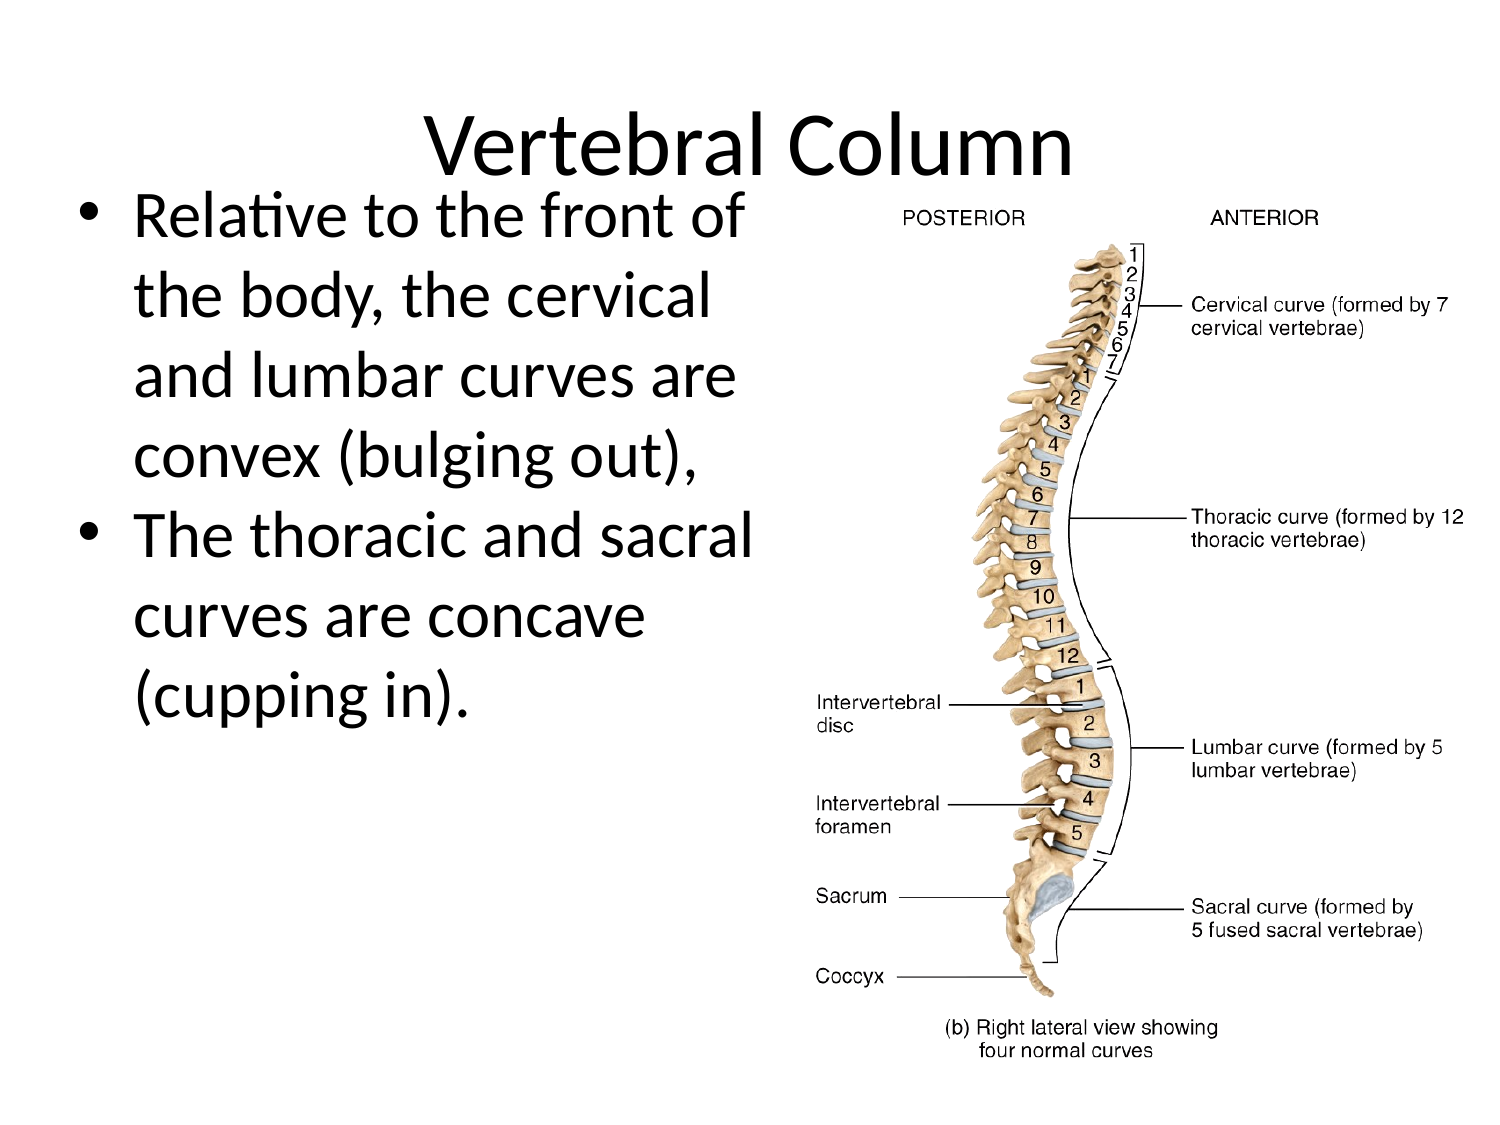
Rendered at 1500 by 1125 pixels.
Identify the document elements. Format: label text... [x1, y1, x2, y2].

list Relative to the front of the body, the cervical and lumbar curves are convex (bulging out), The thoracic and sacral curves are concave (cupping in). [62, 163, 838, 1050]
title Vertebral Column [75, 45, 1425, 192]
picture [804, 193, 1471, 1072]
